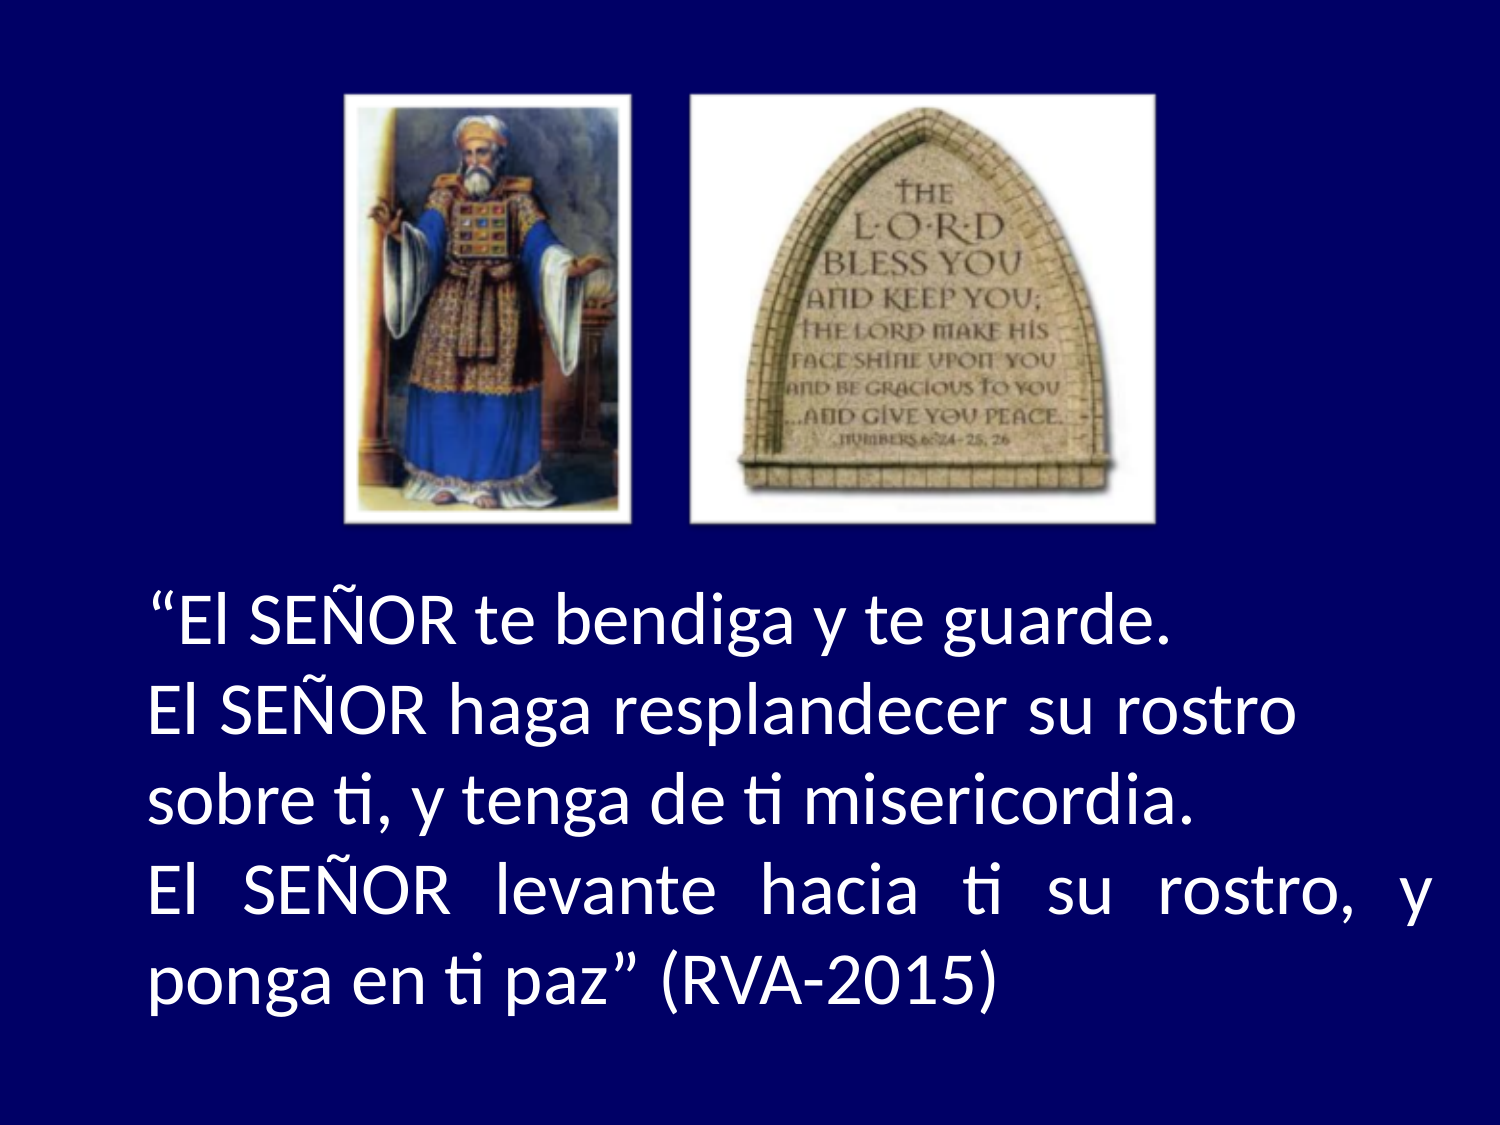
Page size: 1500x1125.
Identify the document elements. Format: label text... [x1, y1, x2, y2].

text_box “El SEÑOR te bendiga y te guarde. El SEÑOR haga resplandecer su rostro sobre ti, y tenga de ti misericordia. El SEÑOR levante hacia ti su rostro, y ponga en ti paz” (RVA-2015) [131, 562, 1450, 1028]
picture [333, 87, 1167, 538]
